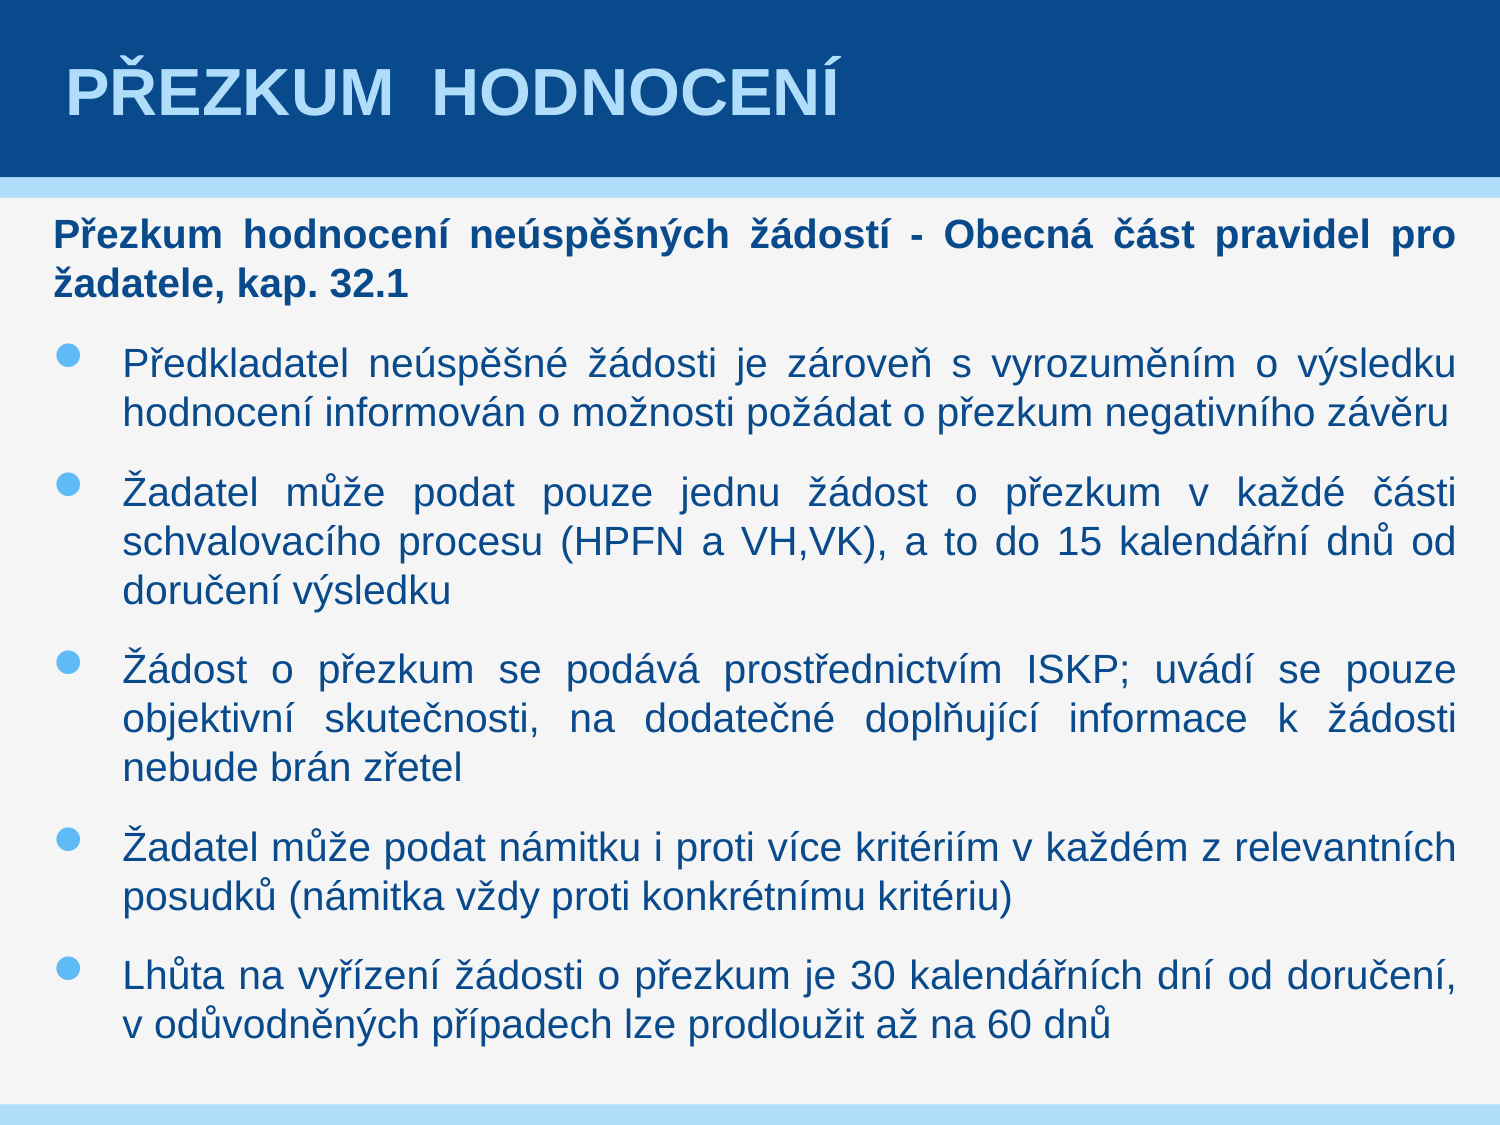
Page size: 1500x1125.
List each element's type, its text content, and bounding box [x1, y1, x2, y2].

title přezkum hodnocení [59, 0, 1441, 178]
list Přezkum hodnocení neúspěšných žádostí - Obecná část pravidel pro žadatele, kap. 32.1 Předkladatel neúspěšné žádosti je zároveň s vyrozuměním o výsledku hodnocení informován o možnosti požádat o přezkum negativního závěru Žadatel může podat pouze jednu žádost o přezkum v každé části schvalovacího procesu (HPFN a VH,VK), a to do 15 kalendářní dnů od doručení výsledku Žádost o přezkum se podává prostřednictvím ISKP; uvádí se pouze objektivní skutečnosti, na dodatečné doplňující informace k žádosti nebude brán zřetel Žadatel může podat námitku i proti více kritériím v každém z relevantních posudků (námitka vždy proti konkrétnímu kritériu) Lhůta na vyřízení žádosti o přezkum je 30 kalendářních dní od doručení, v odůvodněných případech lze prodloužit až na 60 dnů [53, 208, 1459, 1071]
